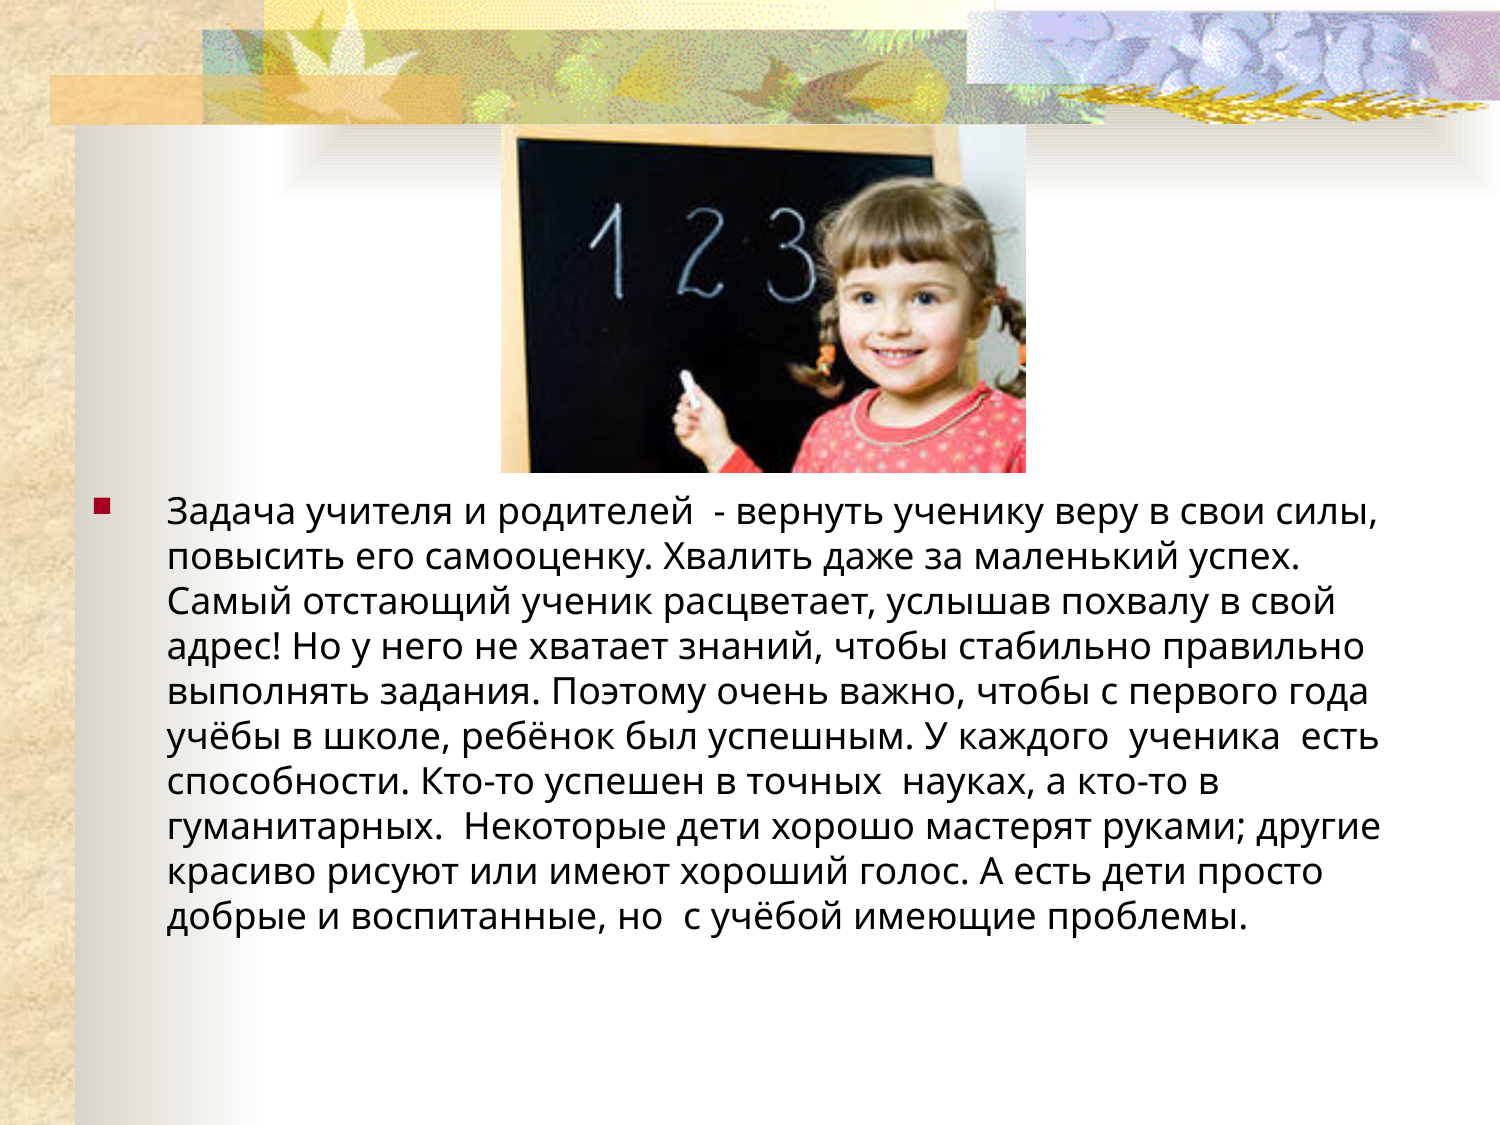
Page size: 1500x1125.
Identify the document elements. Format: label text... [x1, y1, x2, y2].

picture [501, 125, 1026, 473]
picture [0, 0, 1500, 1125]
list Задача учителя и родителей - вернуть ученику веру в свои силы, повысить его самооценку. Хвалить даже за маленький успех. Самый отстающий ученик расцветает, услышав похвалу в свой адрес! Но у него не хватает знаний, чтобы стабильно правильно выполнять задания. Поэтому очень важно, чтобы с первого года учёбы в школе, ребёнок был успешным. У каждого ученика есть способности. Кто-то успешен в точных науках, а кто-то в гуманитарных. Некоторые дети хорошо мастерят руками; другие красиво рисуют или имеют хороший голос. А есть дети просто добрые и воспитанные, но с учёбой имеющие проблемы. [76, 479, 1448, 1083]
